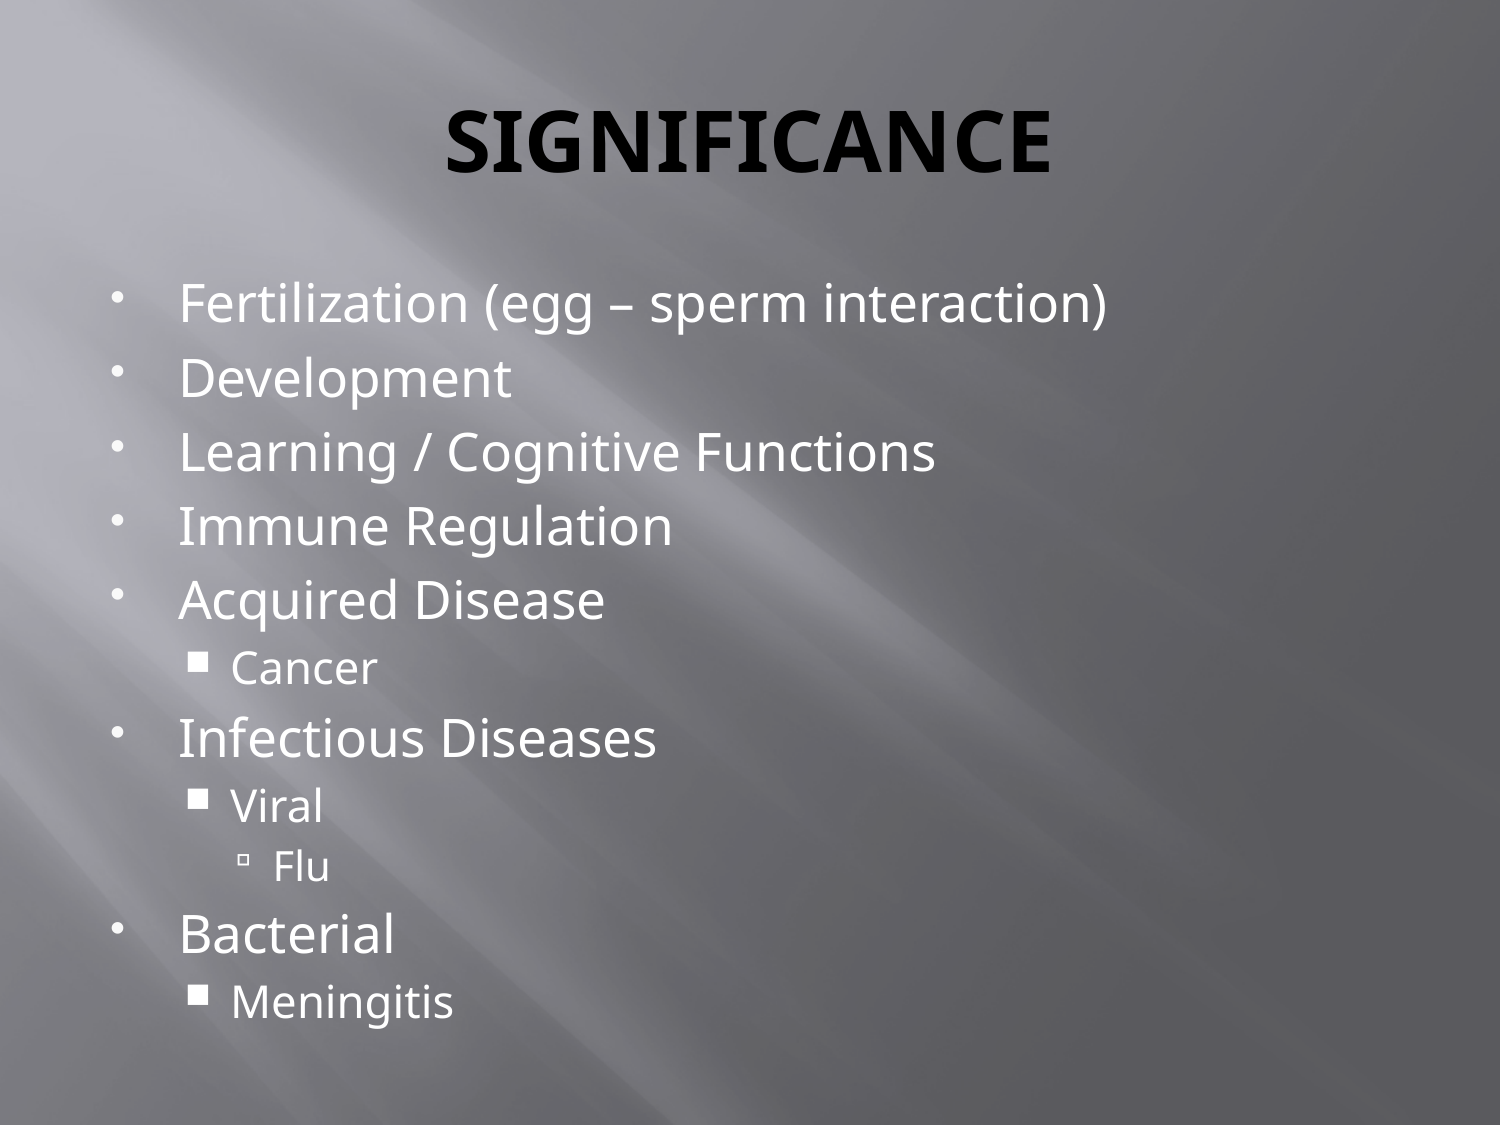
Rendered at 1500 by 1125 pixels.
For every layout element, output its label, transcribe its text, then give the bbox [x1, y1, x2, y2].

list Fertilization (egg – sperm interaction) Development Learning / Cognitive Functions Immune Regulation Acquired Disease Cancer Infectious Diseases Viral Flu Bacterial Meningitis [75, 262, 1425, 1035]
title SIGNIFICANCE [75, 45, 1425, 233]
